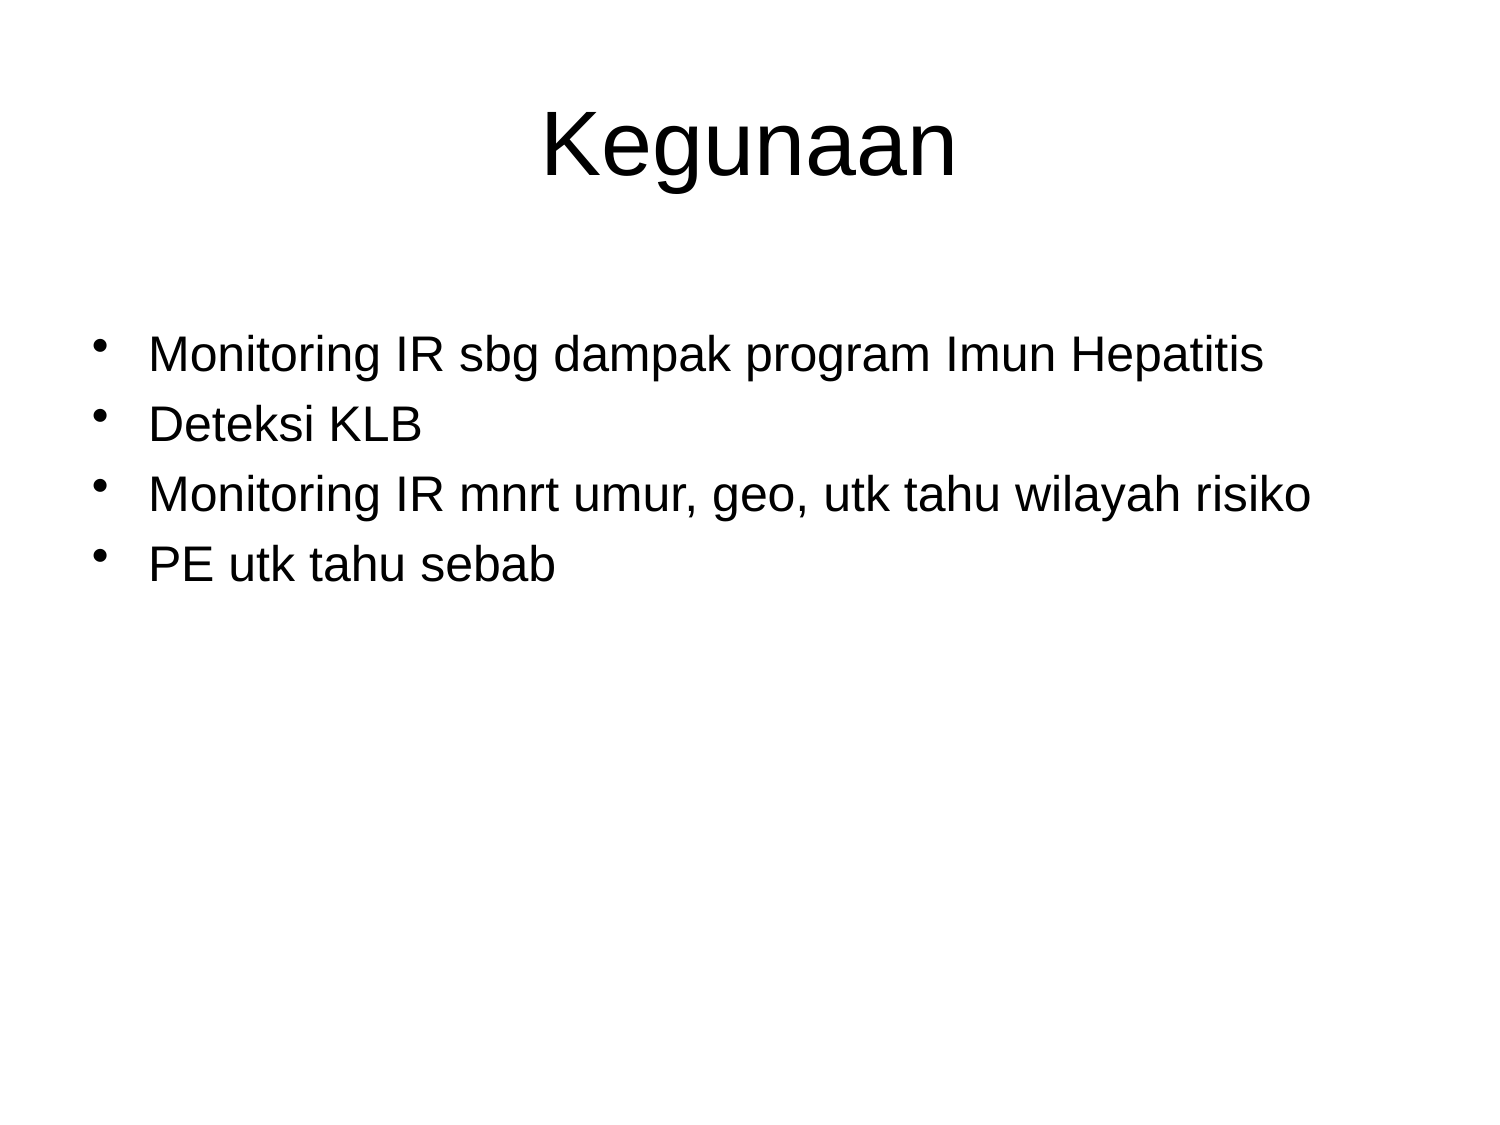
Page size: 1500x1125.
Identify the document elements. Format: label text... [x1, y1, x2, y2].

list Monitoring IR sbg dampak program Imun Hepatitis Deteksi KLB Monitoring IR mnrt umur, geo, utk tahu wilayah risiko PE utk tahu sebab [76, 314, 1428, 817]
title Kegunaan [74, 44, 1426, 233]
